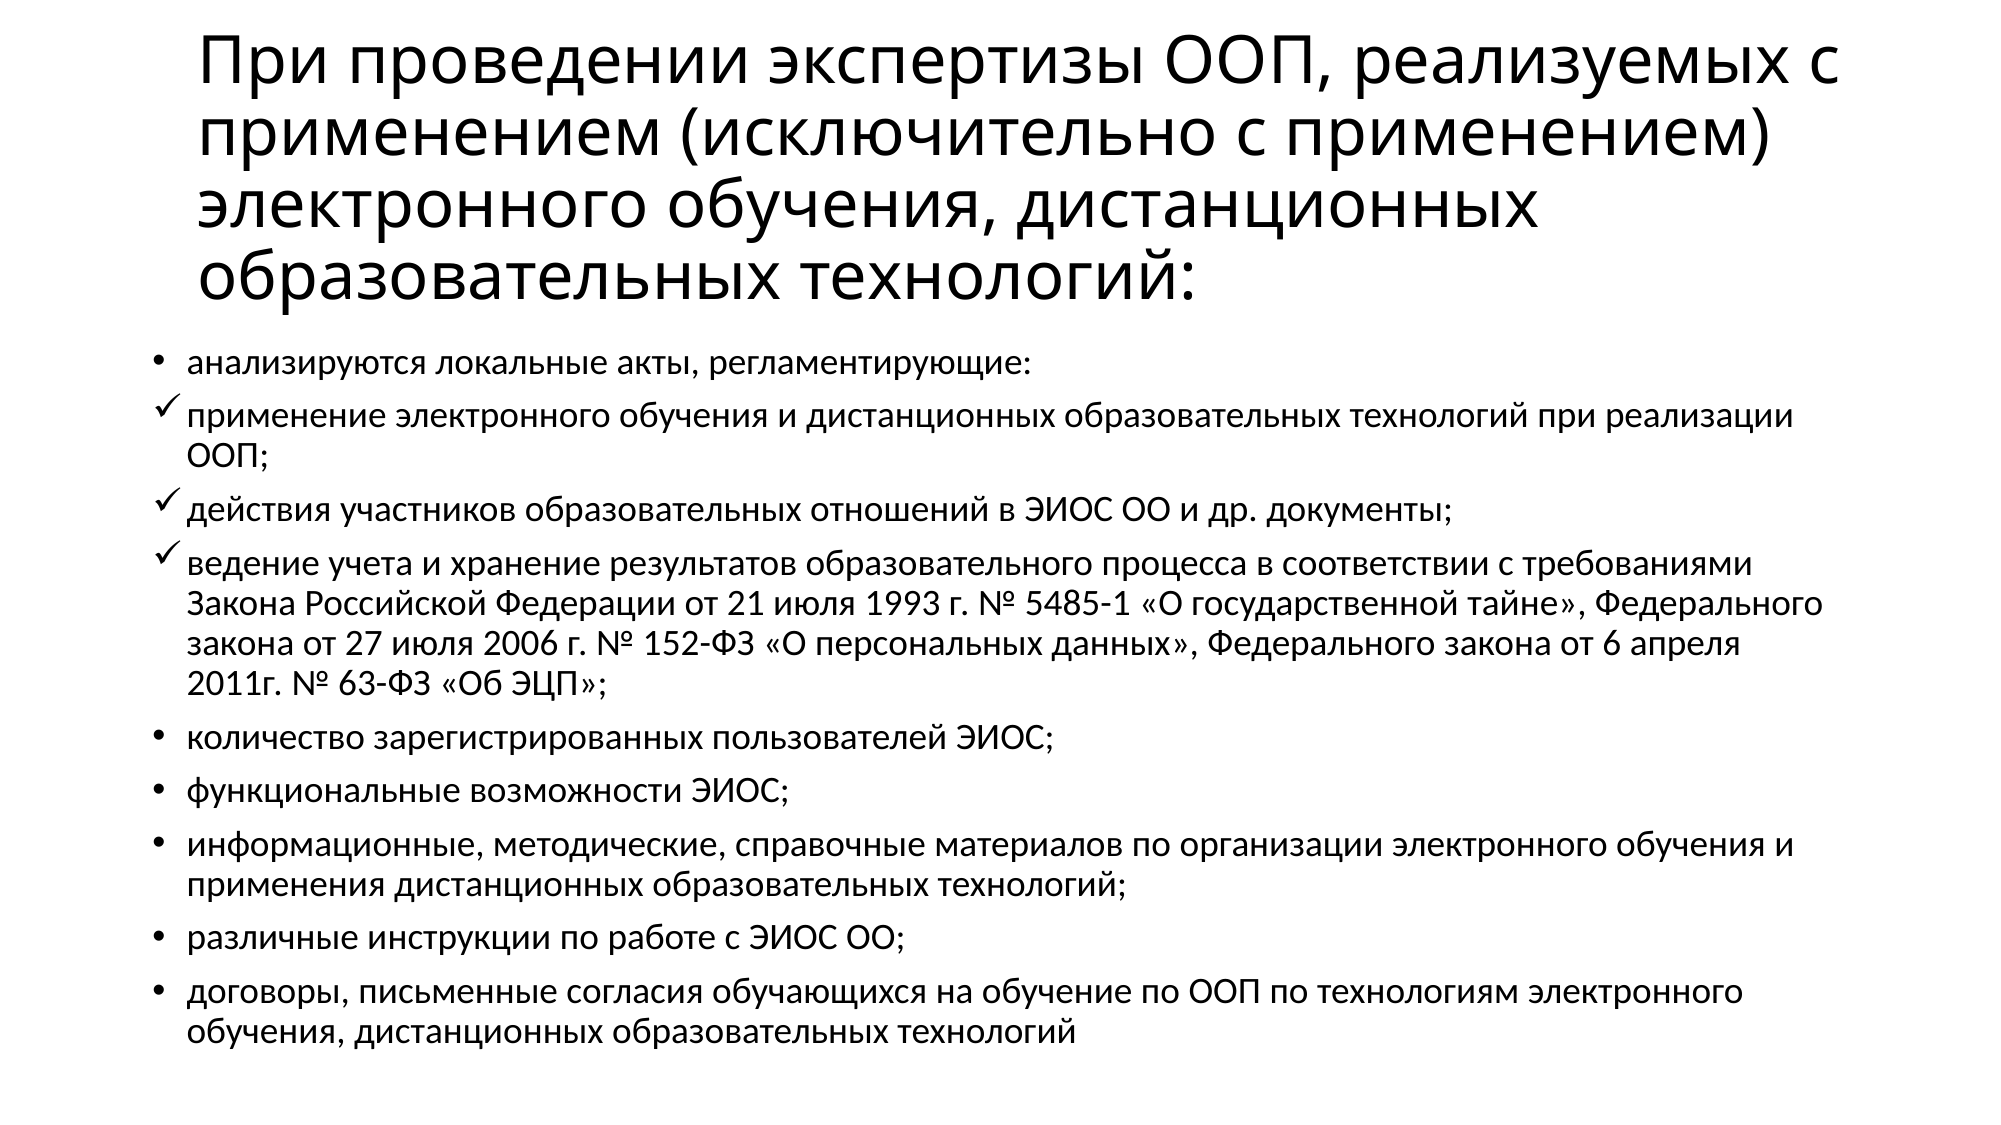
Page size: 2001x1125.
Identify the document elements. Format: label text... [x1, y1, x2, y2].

title При проведении экспертизы ООП, реализуемых с применением (исключительно с применением) электронного обучения, дистанционных образовательных технологий: [182, 61, 1908, 280]
list анализируются локальные акты, регламентирующие: применение электронного обучения и дистанционных образовательных технологий при реализации ООП; действия участников образовательных отношений в ЭИОС ОО и др. документы; ведение учета и хранение результатов образовательного процесса в соответствии с требованиями Закона Российской Федерации от 21 июля 1993 г. № 5485-1 «О государственной тайне», Федерального закона от 27 июля 2006 г. № 152-ФЗ «О персональных данных», Федерального закона от 6 апреля 2011г. № 63-ФЗ «Об ЭЦП»; количество зарегистрированных пользователей ЭИОС; функциональные возможности ЭИОС; информационные, методические, справочные материалов по организации электронного обучения и применения дистанционных образовательных технологий; различные инструкции по работе с ЭИОС ОО; договоры, письменные согласия обучающихся на обучение по ООП по технологиям электронного обучения, дистанционных образовательных технологий [137, 334, 1863, 1064]
